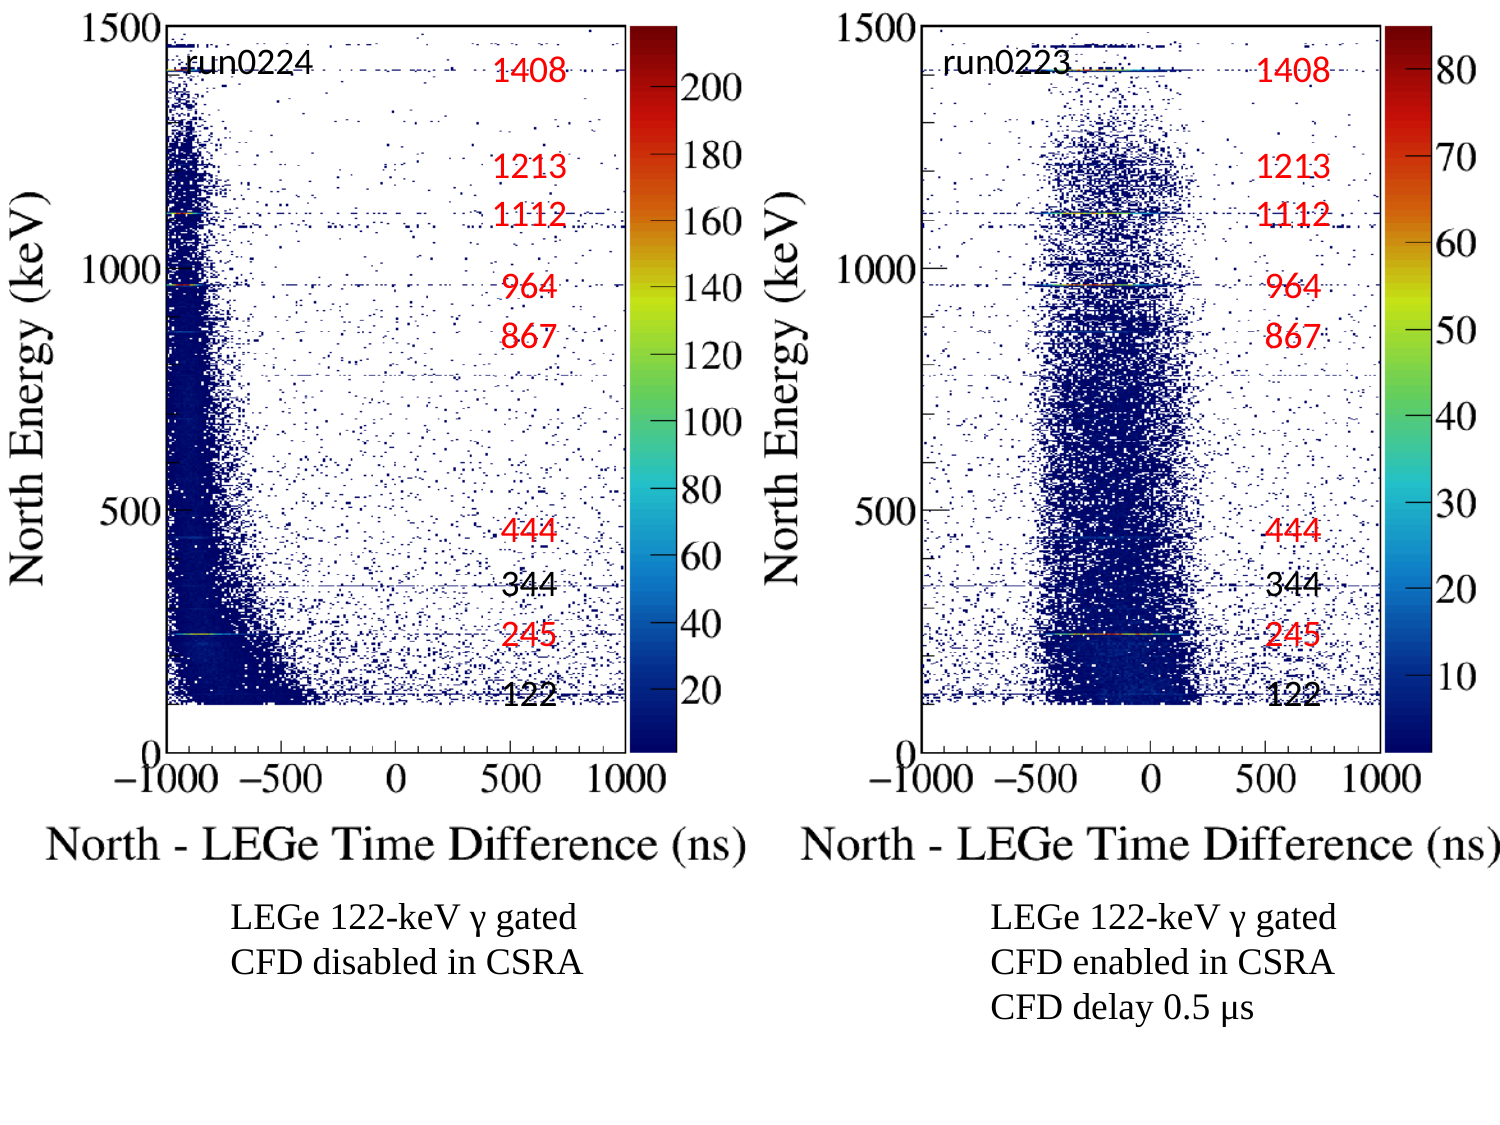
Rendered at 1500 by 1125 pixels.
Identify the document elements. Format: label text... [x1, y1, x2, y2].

picture [754, 0, 1500, 885]
picture [0, 0, 746, 885]
text_box LEGe 122-keV γ gated CFD enabled in CSRA CFD delay 0.5 μs [975, 885, 1353, 1035]
text_box LEGe 122-keV γ gated CFD disabled in CSRA [215, 885, 599, 990]
